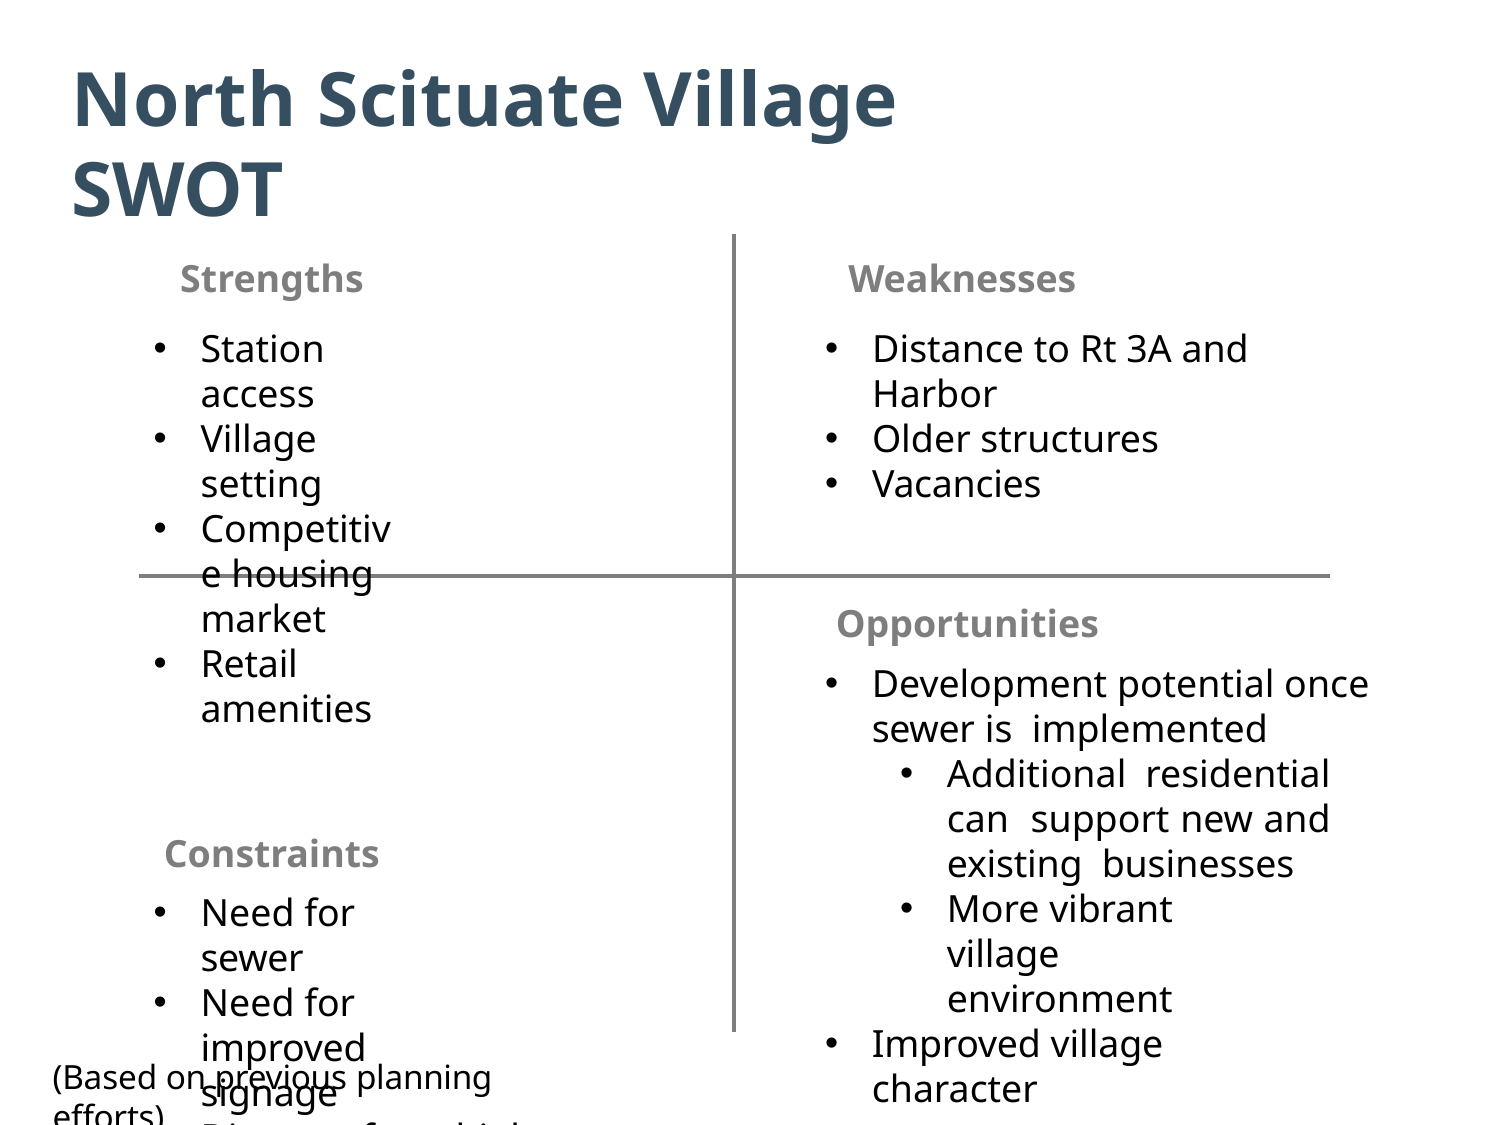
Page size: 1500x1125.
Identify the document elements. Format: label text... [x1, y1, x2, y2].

text_box (Based on previous planning efforts) [50, 1054, 533, 1125]
list Strengths Station access Village setting Competitive housing market Retail amenities Constraints Need for sewer Need for improved signage Distance from highway limits some forms of development Existing regulations hinders development potential [151, 228, 622, 1125]
text_box Opportunities Development potential once sewer is implemented Additional residential can support new and existing businesses More vibrant village environment Improved village character [822, 583, 1417, 1111]
title North Scituate Village SWOT [69, 49, 961, 240]
text_box Weaknesses Distance to Rt 3A and Harbor Older structures Vacancies [822, 228, 1317, 505]
